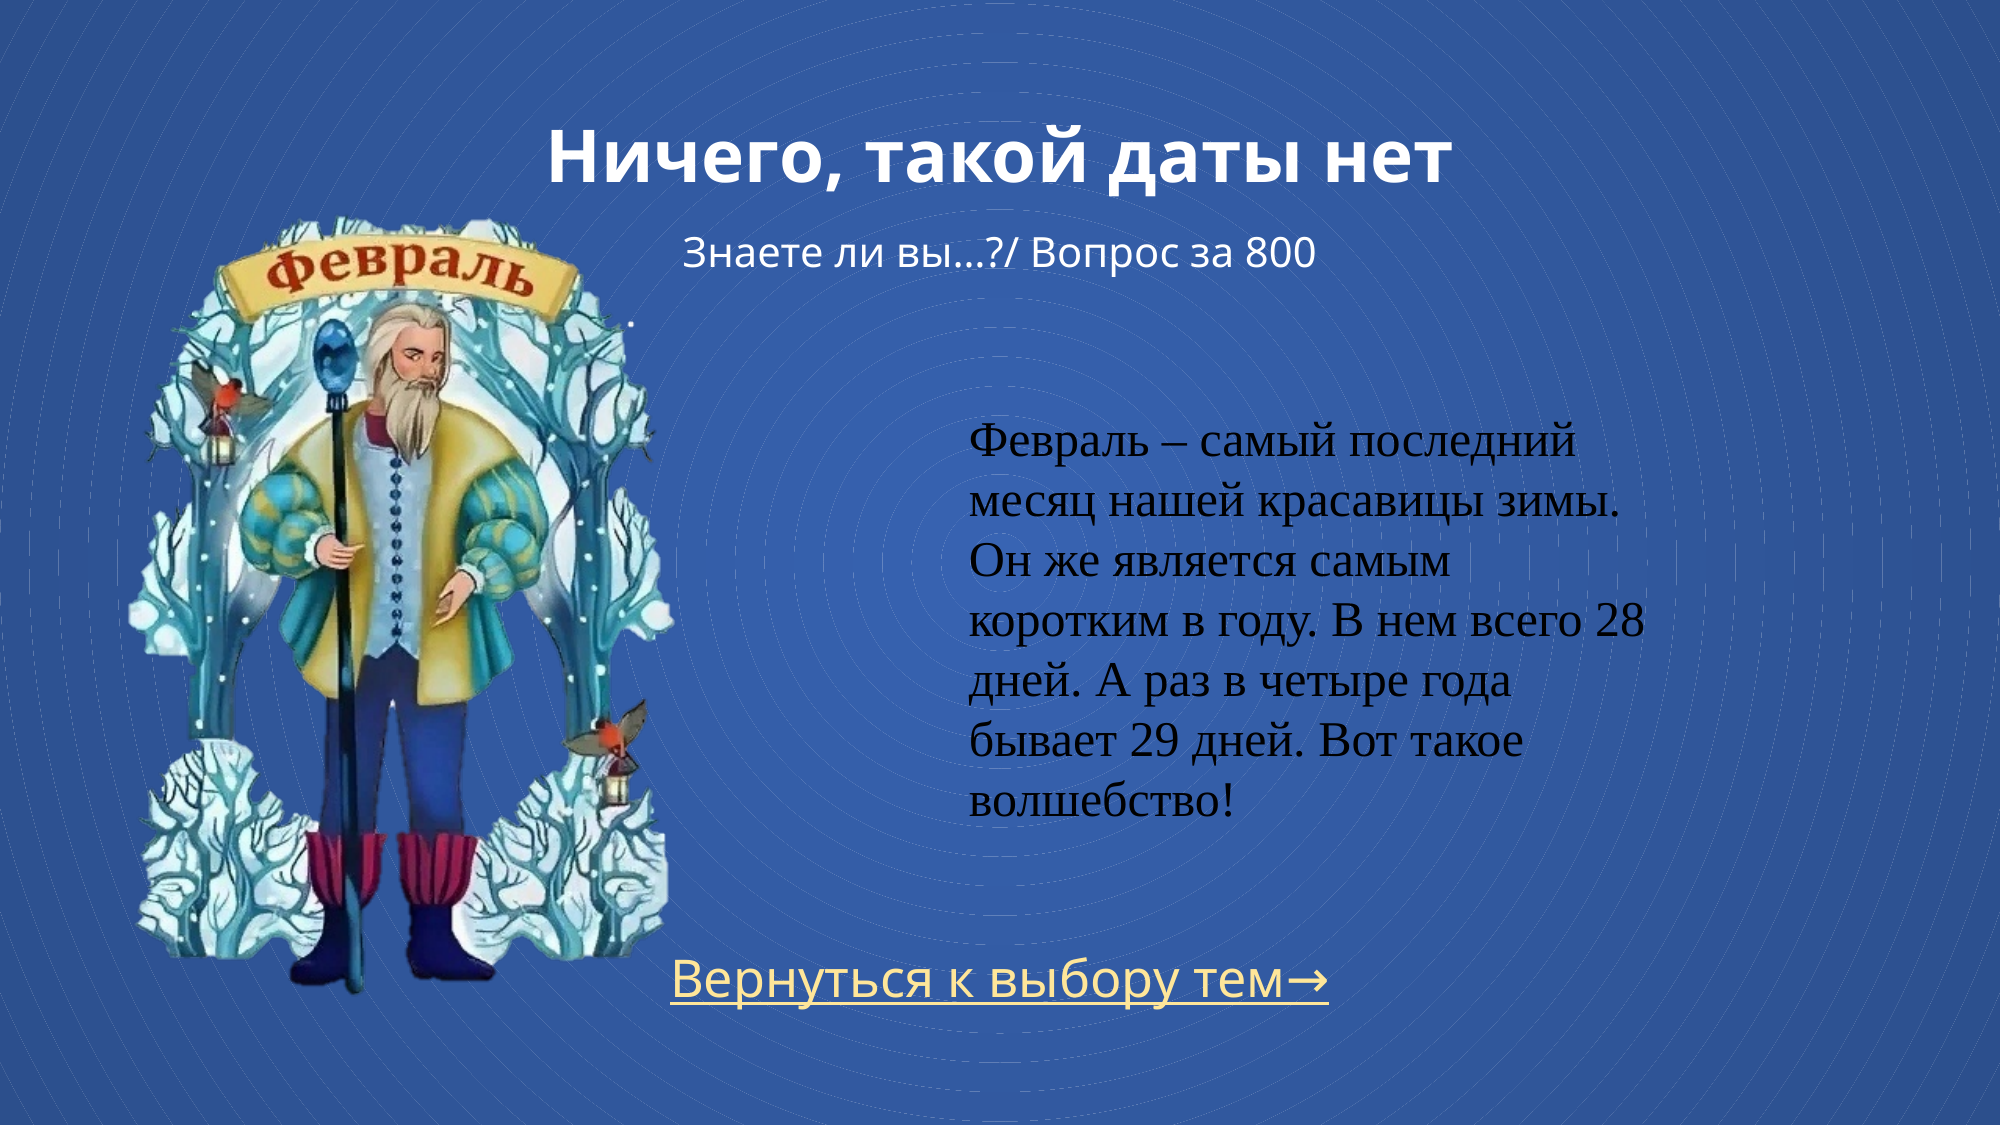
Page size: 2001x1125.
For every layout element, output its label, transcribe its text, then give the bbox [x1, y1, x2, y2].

text_box Февраль – самый последний месяц нашей красавицы зимы. Он же является самым коротким в году. В нем всего 28 дней. А раз в четыре года бывает 29 дней. Вот такое волшебство! [954, 398, 1675, 834]
text_box Вернуться к выбору тем→ [693, 938, 1345, 1016]
picture [98, 172, 693, 1017]
title Ничего, такой даты нет Знаете ли вы…?/ Вопрос за 800 [117, 74, 1883, 323]
